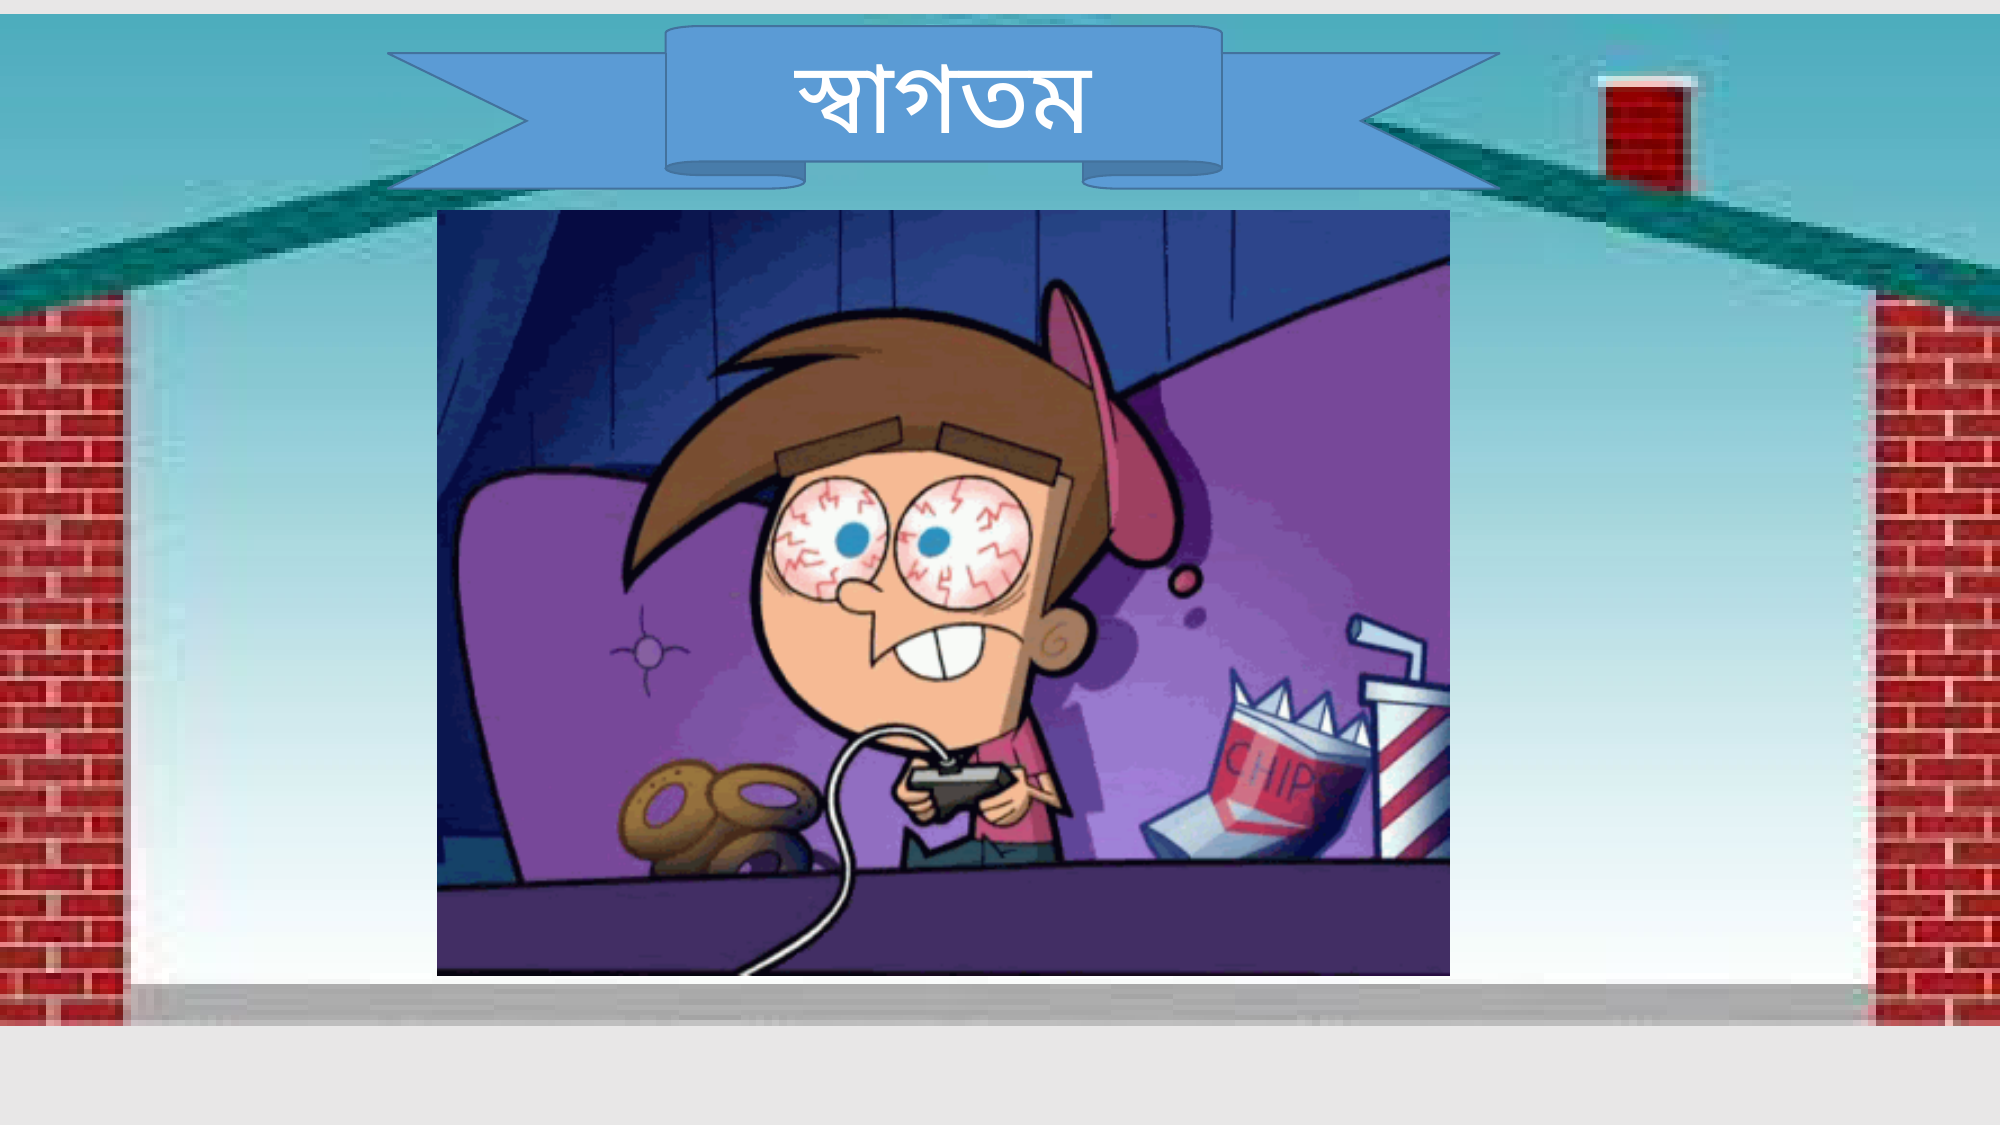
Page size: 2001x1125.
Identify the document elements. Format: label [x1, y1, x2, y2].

picture [0, 14, 2000, 1027]
